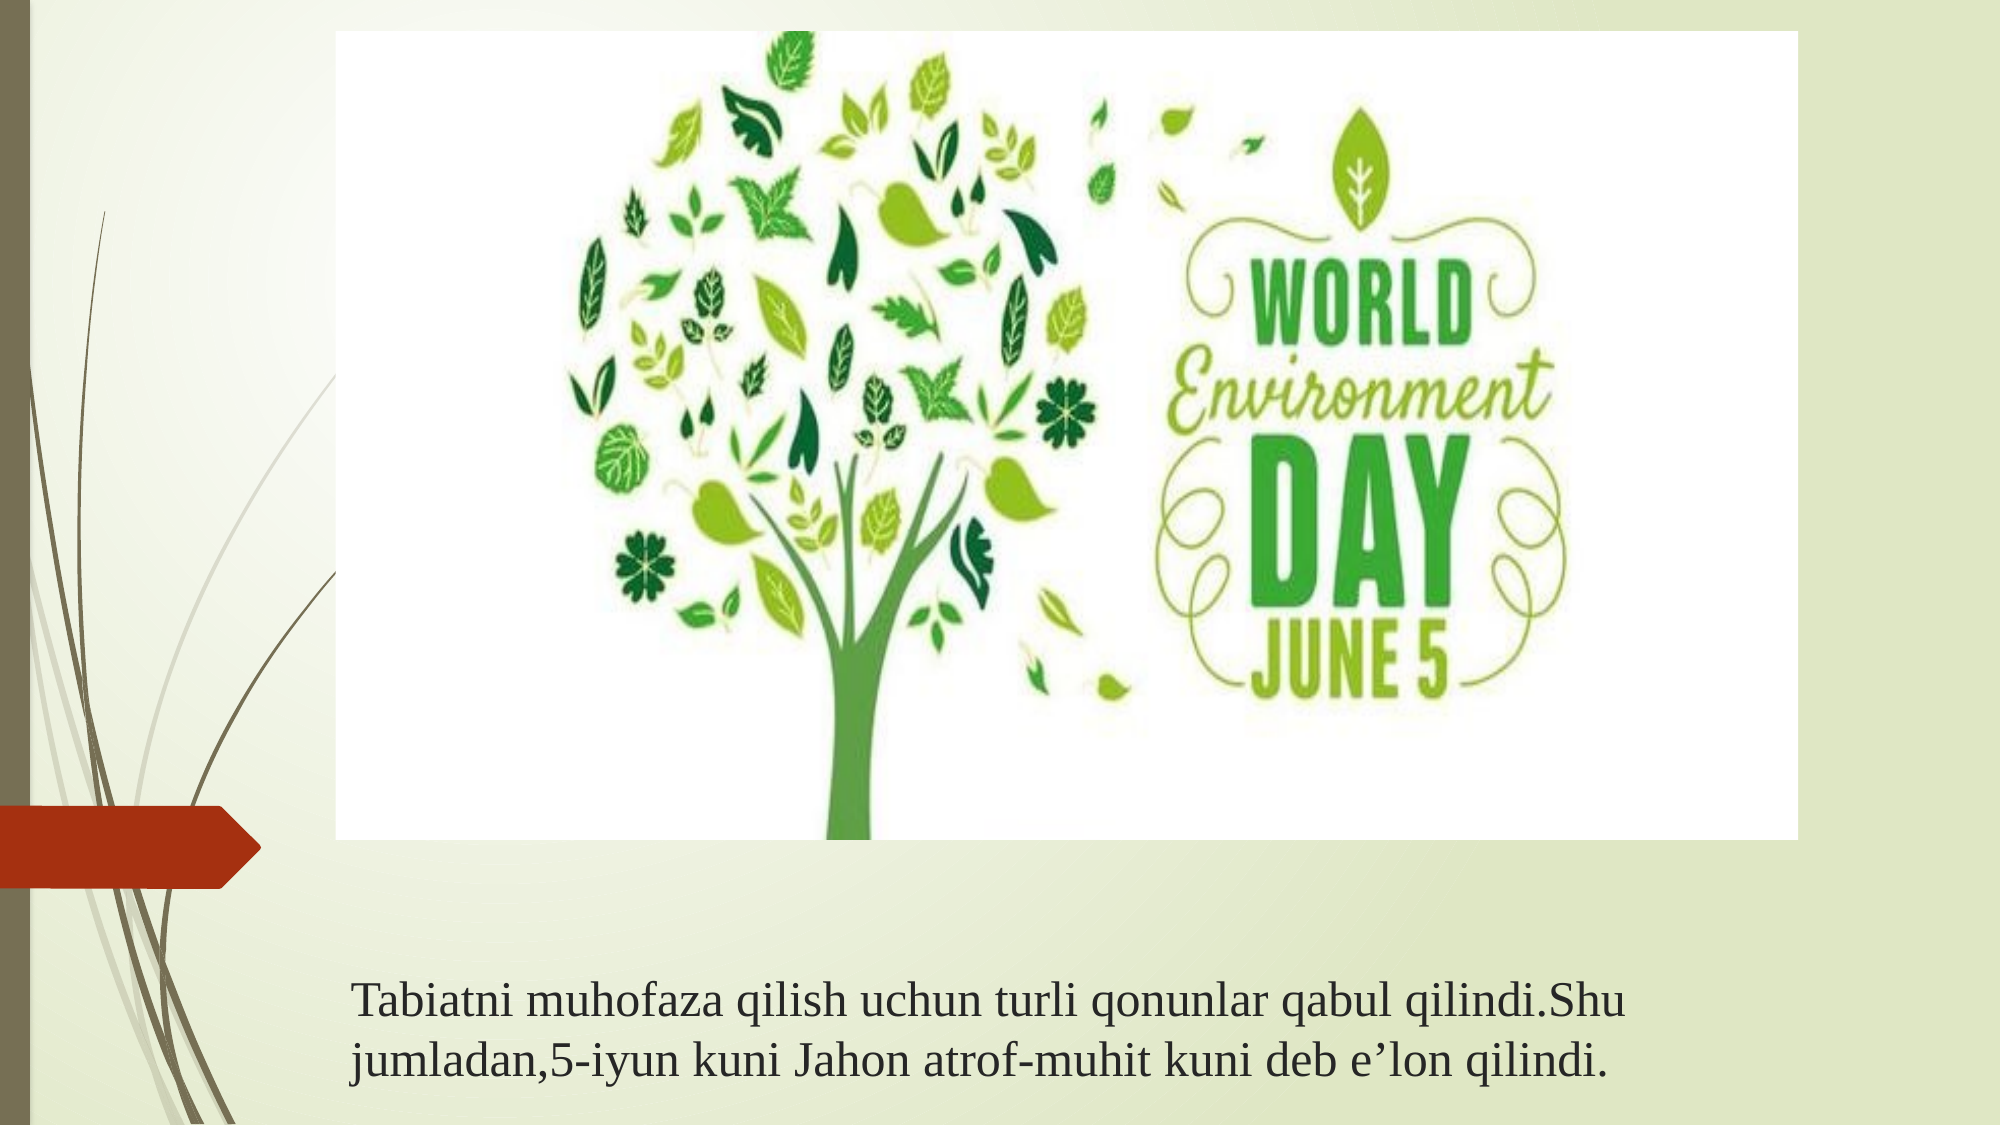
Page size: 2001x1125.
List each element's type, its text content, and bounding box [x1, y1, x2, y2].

title Tabiatni muhofaza qilish uchun turli qonunlar qabul qilindi.Shu jumladan,5-iyun kuni Jahon atrof-muhit kuni deb e’lon qilindi. [335, 830, 1823, 1094]
picture [335, 31, 1799, 840]
